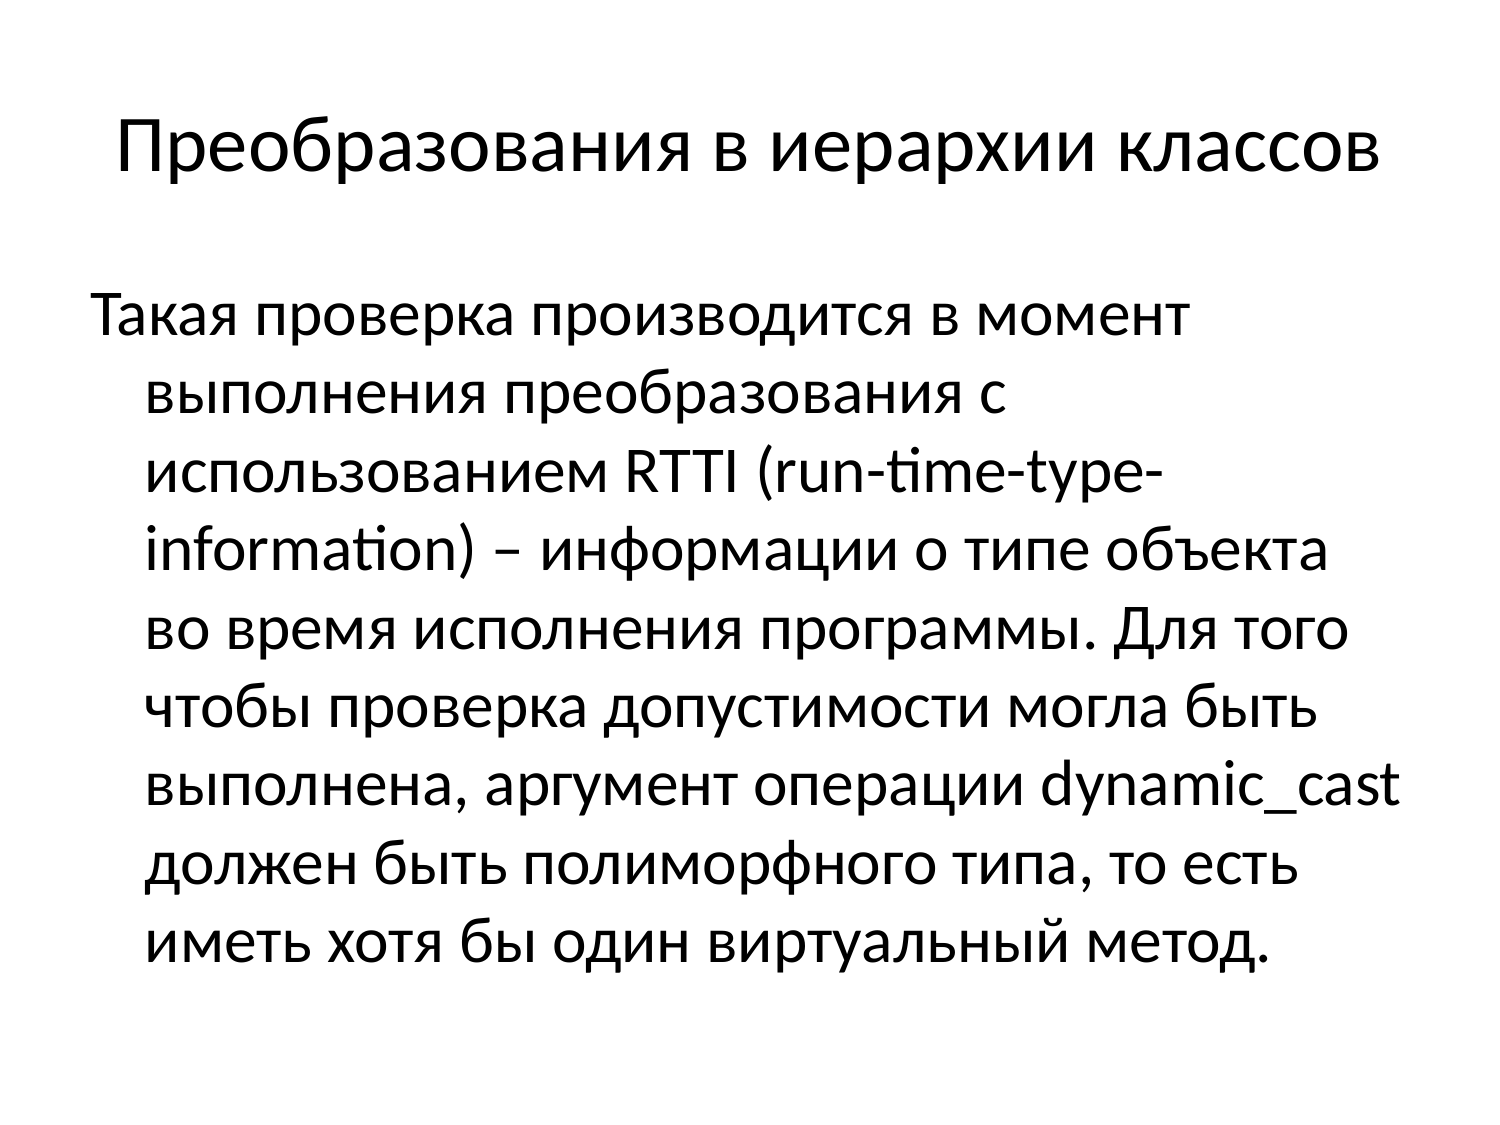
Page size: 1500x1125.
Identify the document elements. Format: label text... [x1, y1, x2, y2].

title Преобразования в иерархии классов [75, 45, 1425, 233]
list Такая проверка производится в момент выполнения преобразования с использованием RTTI (run-time-type-information) – информации о типе объекта во время исполнения программы. Для того чтобы проверка допустимости могла быть выполнена, аргумент операции dynamic_cast должен быть полиморфного типа, то есть иметь хотя бы один виртуальный метод. [75, 262, 1425, 1005]
